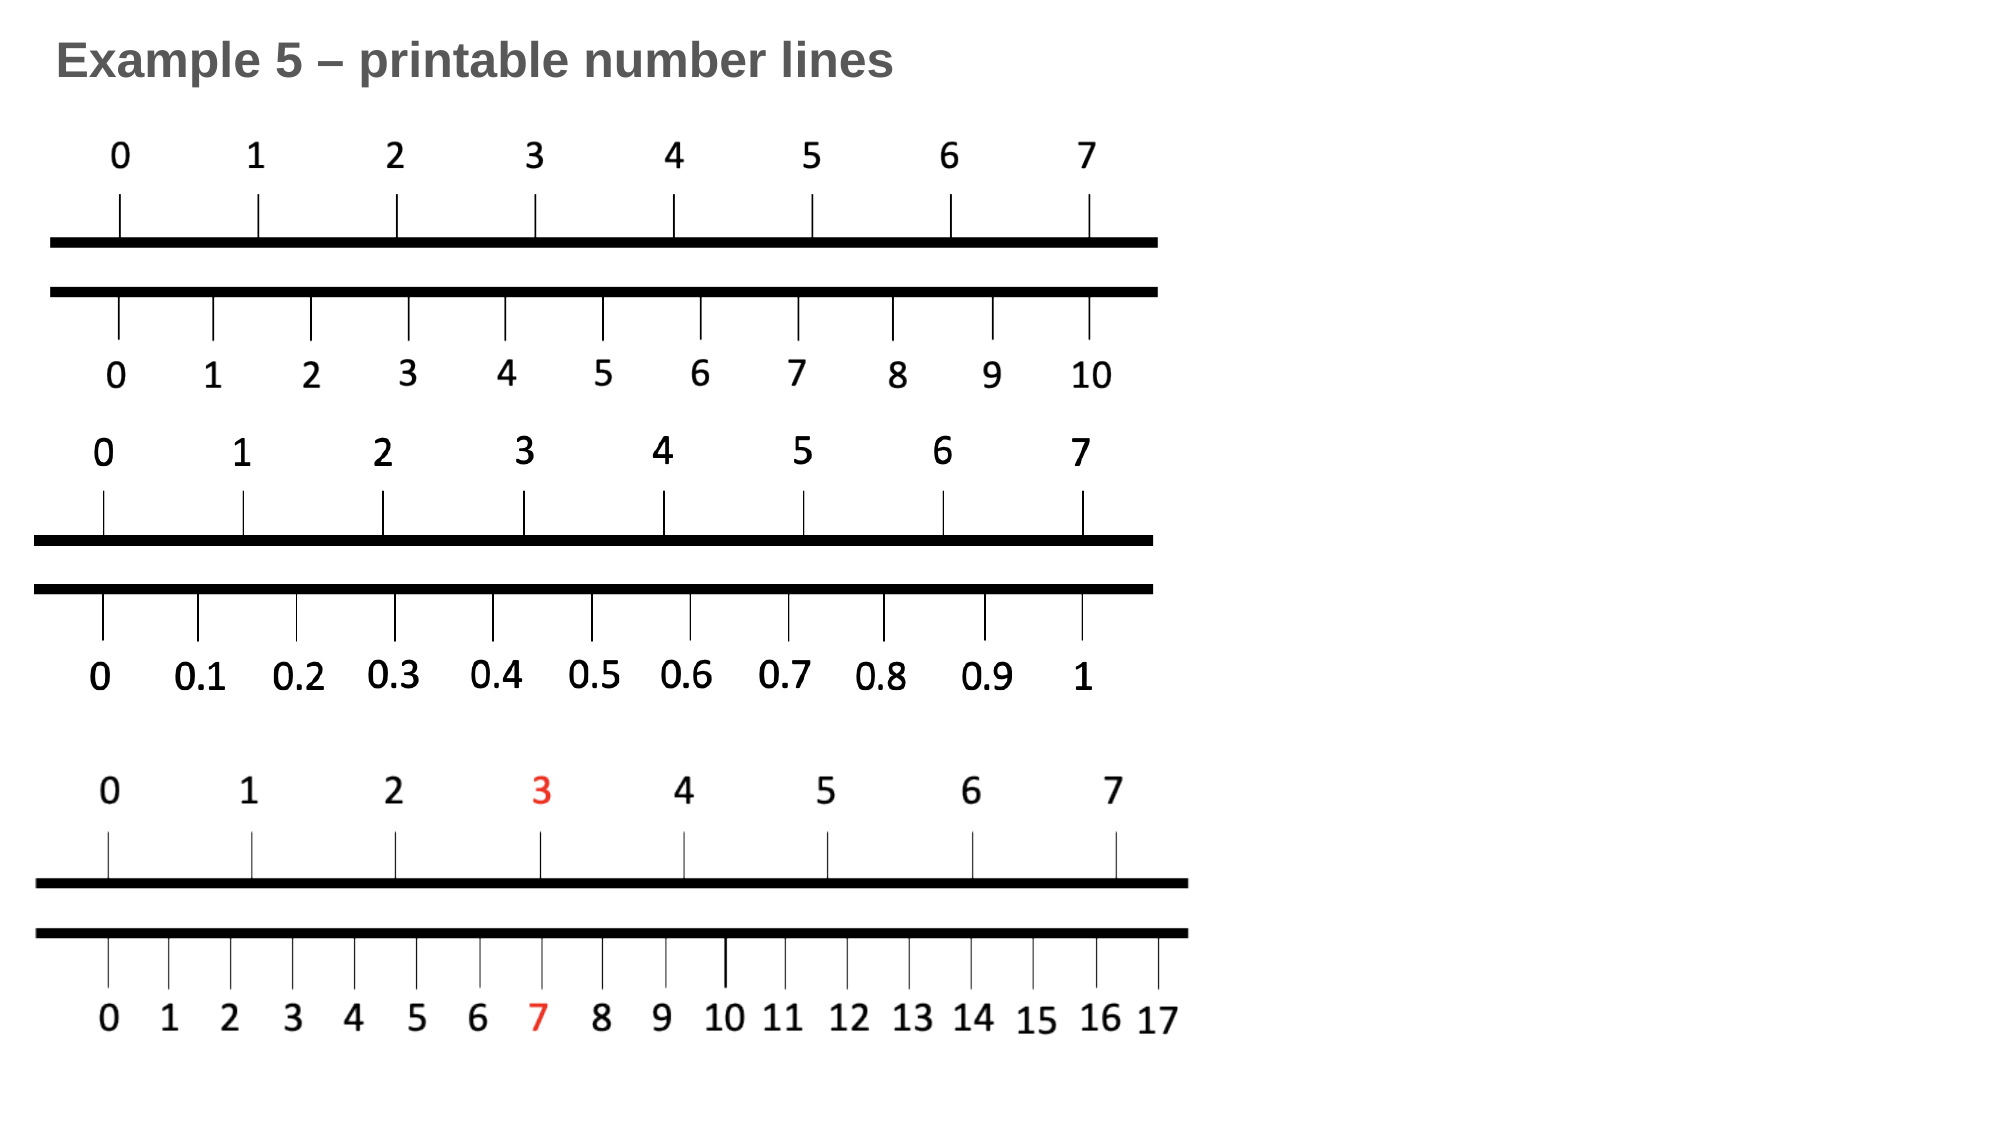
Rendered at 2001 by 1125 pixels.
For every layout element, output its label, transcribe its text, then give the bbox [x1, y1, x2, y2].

picture [5, 95, 1214, 714]
text_box Example 5 – printable number lines [40, 19, 1041, 95]
picture [5, 748, 1214, 1069]
